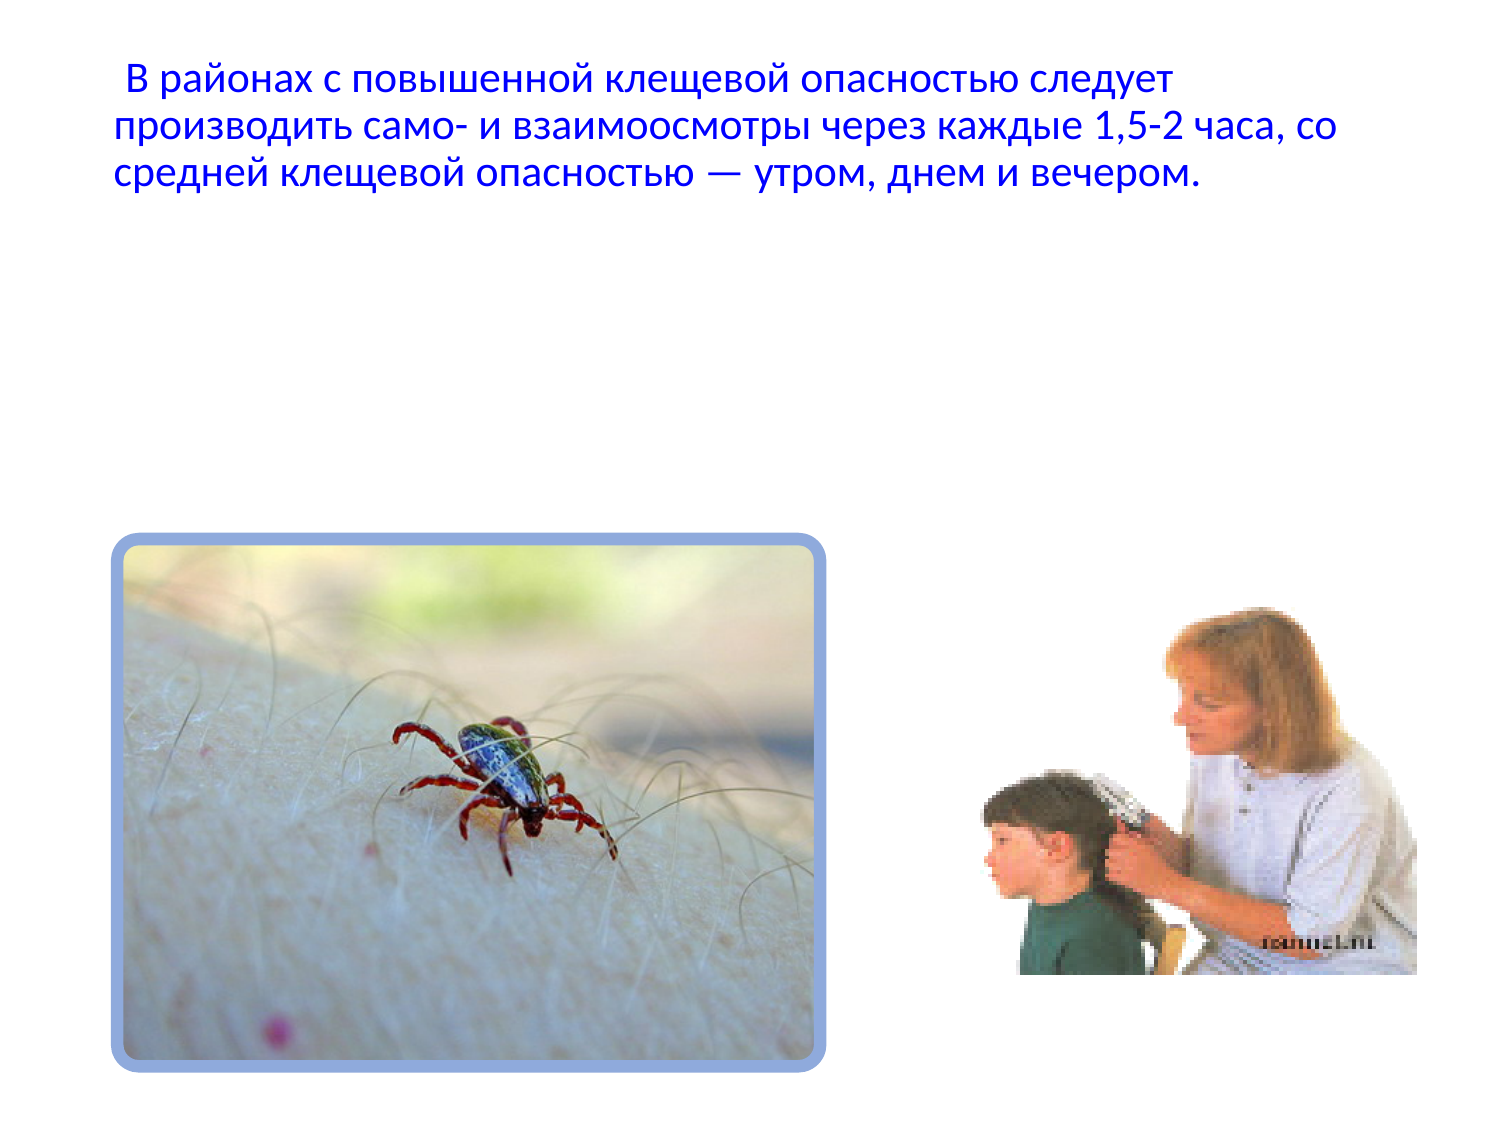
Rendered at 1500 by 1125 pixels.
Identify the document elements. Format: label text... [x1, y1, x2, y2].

picture [972, 597, 1417, 975]
picture [117, 538, 821, 1067]
list В районах с повышенной клещевой опасностью следует производить само- и взаимоосмотры через каждые 1,5-2 часа, со средней клещевой опасностью — утром, днем и вечером. [70, 46, 1421, 476]
